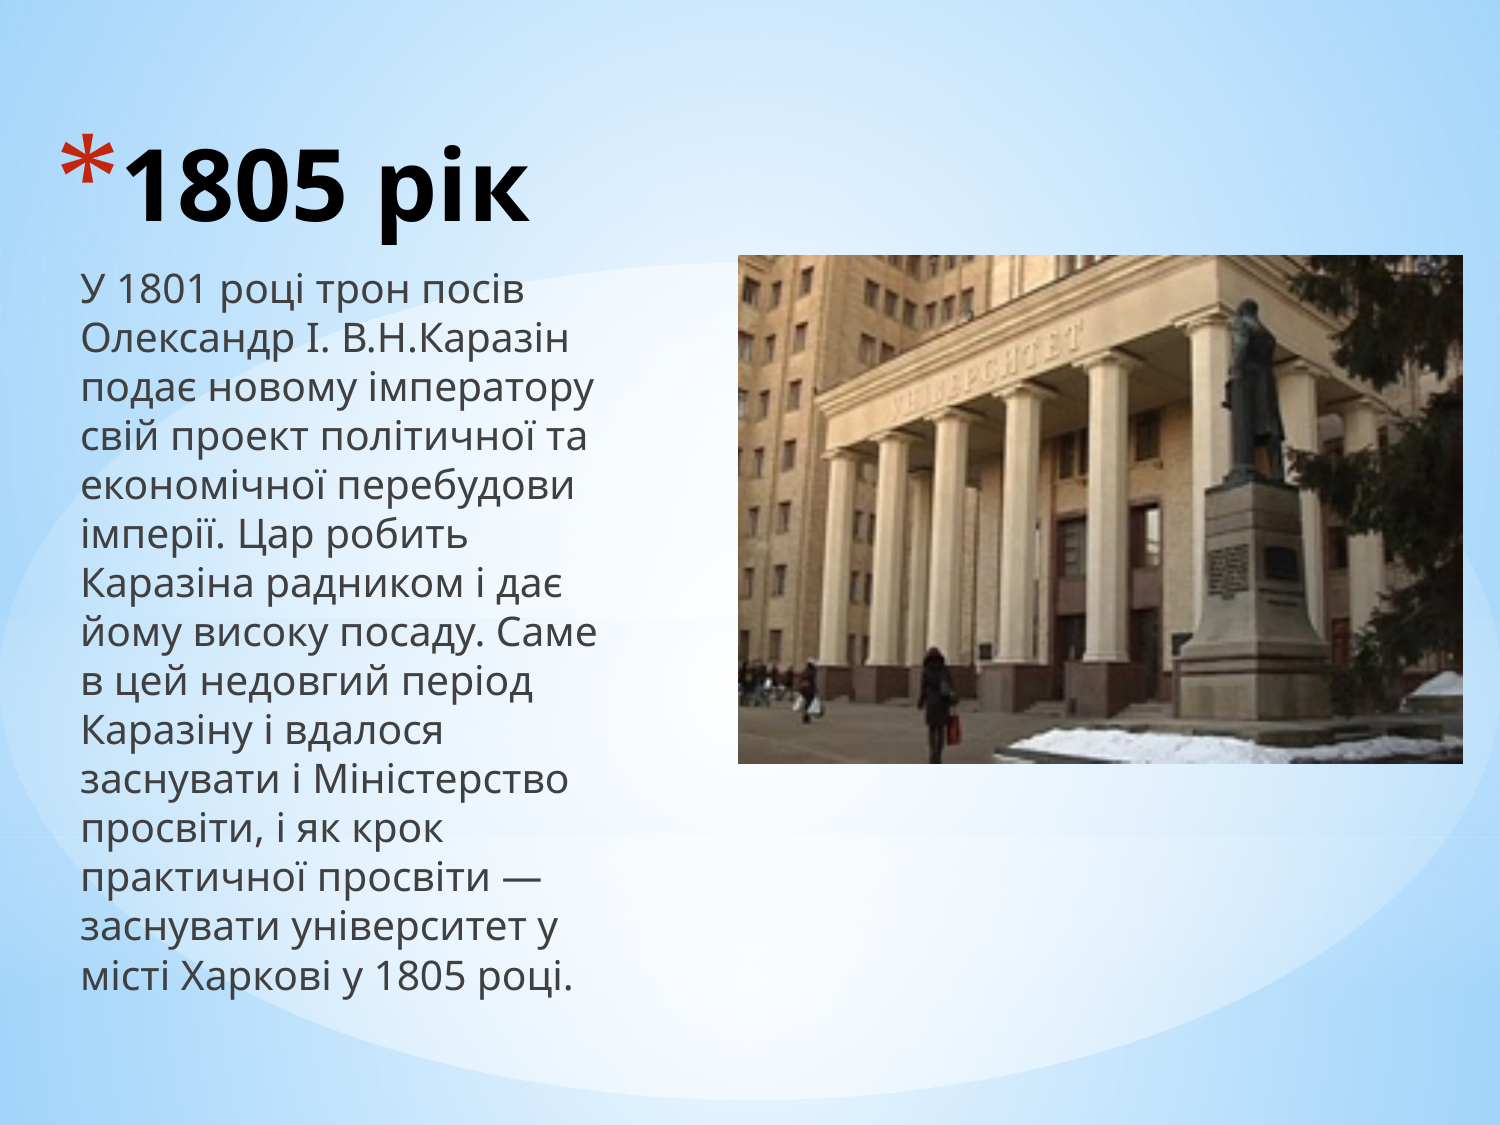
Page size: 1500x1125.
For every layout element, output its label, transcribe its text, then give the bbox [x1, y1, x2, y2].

title 1805 рік [41, 42, 638, 250]
list У 1801 році трон посів Олександр І. В.Н.Каразін подає новому імператору свій проект політичної та економічної перебудови імперії. Цар робить Каразіна радником і дає йому високу посаду. Саме в цей недовгий період Каразіну і вдалося заснувати і Міністерство просвіти, і як крок практичної просвіти — заснувати університет у місті Харкові у 1805 році. [64, 255, 621, 1047]
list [738, 255, 1463, 764]
